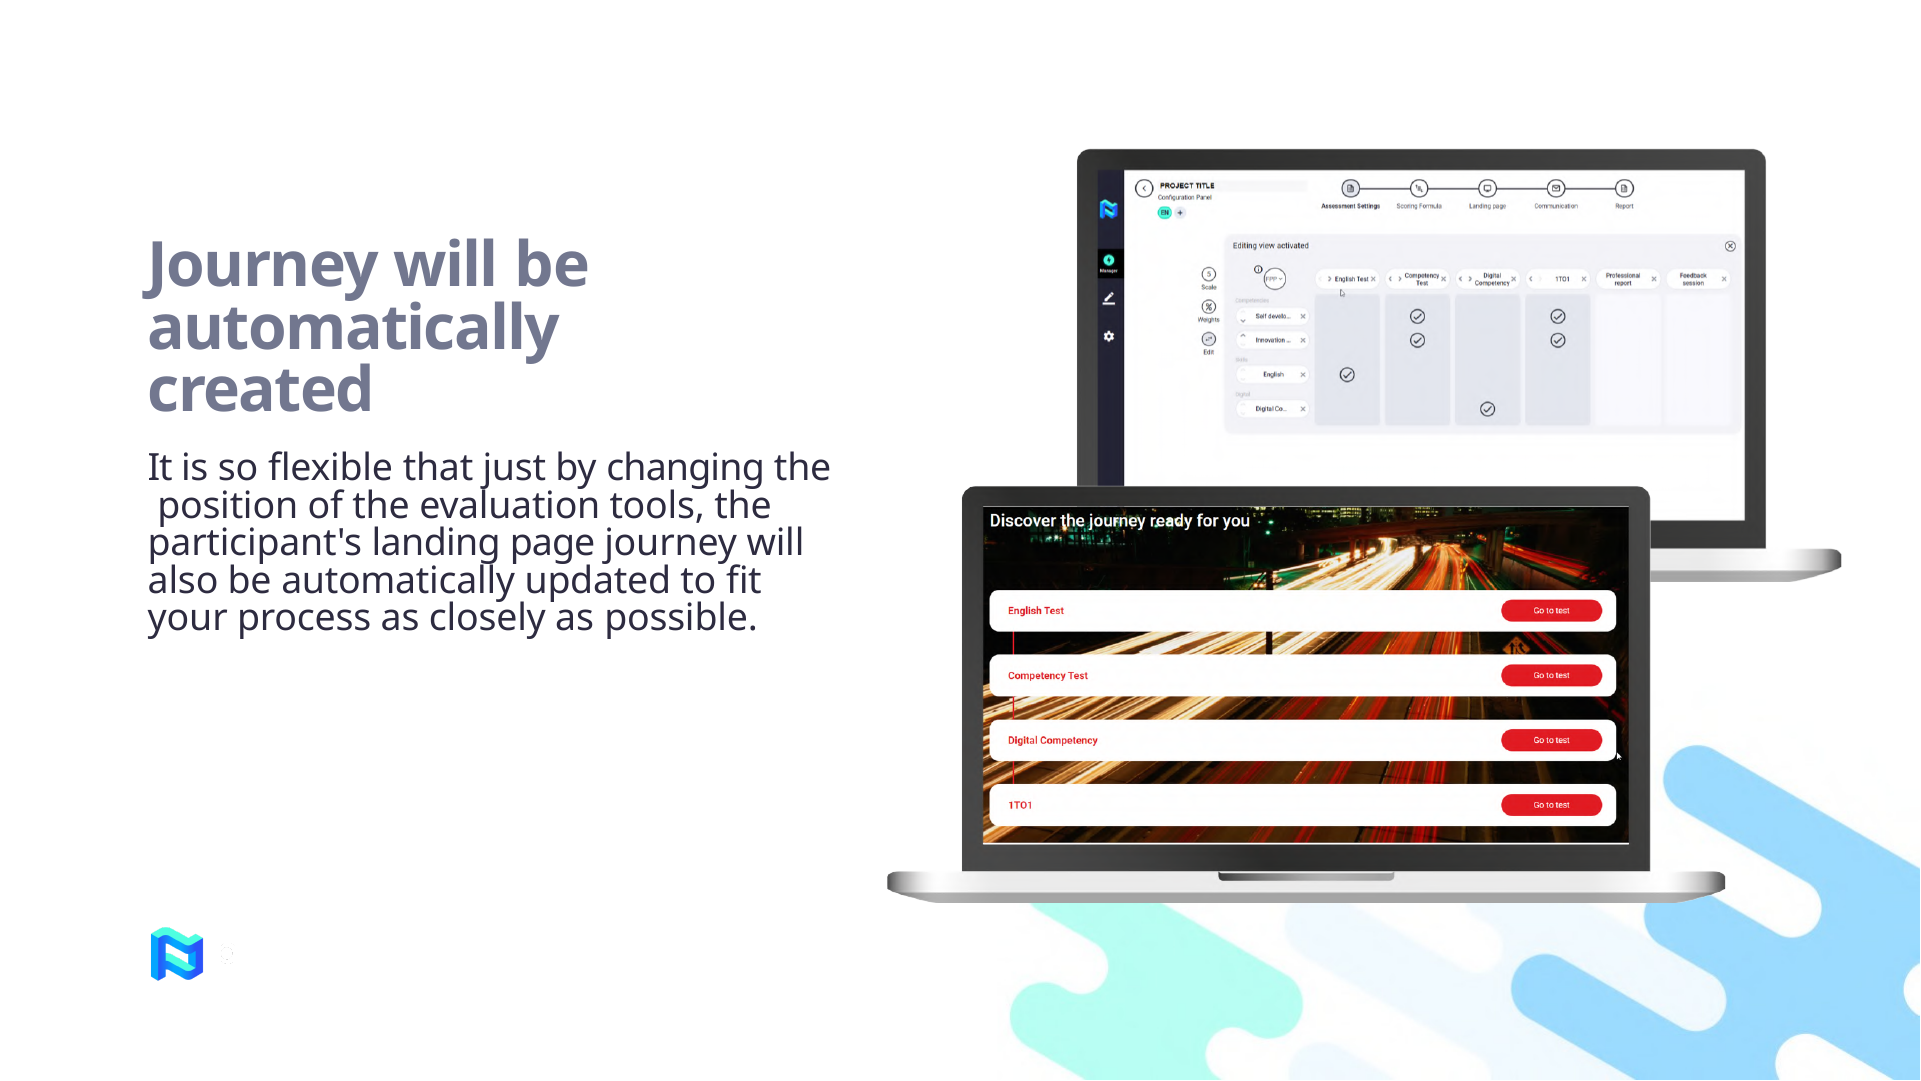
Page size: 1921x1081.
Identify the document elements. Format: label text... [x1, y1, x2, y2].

text_box It is so flexible that just by changing the position of the evaluation tools, the participant's landing page journey will also be automatically updated to fit your process as closely as possible. [145, 441, 837, 639]
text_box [885, 147, 1852, 903]
picture [997, 683, 1920, 1080]
title Journey will be automatically created [145, 222, 656, 425]
picture [120, 900, 235, 1004]
